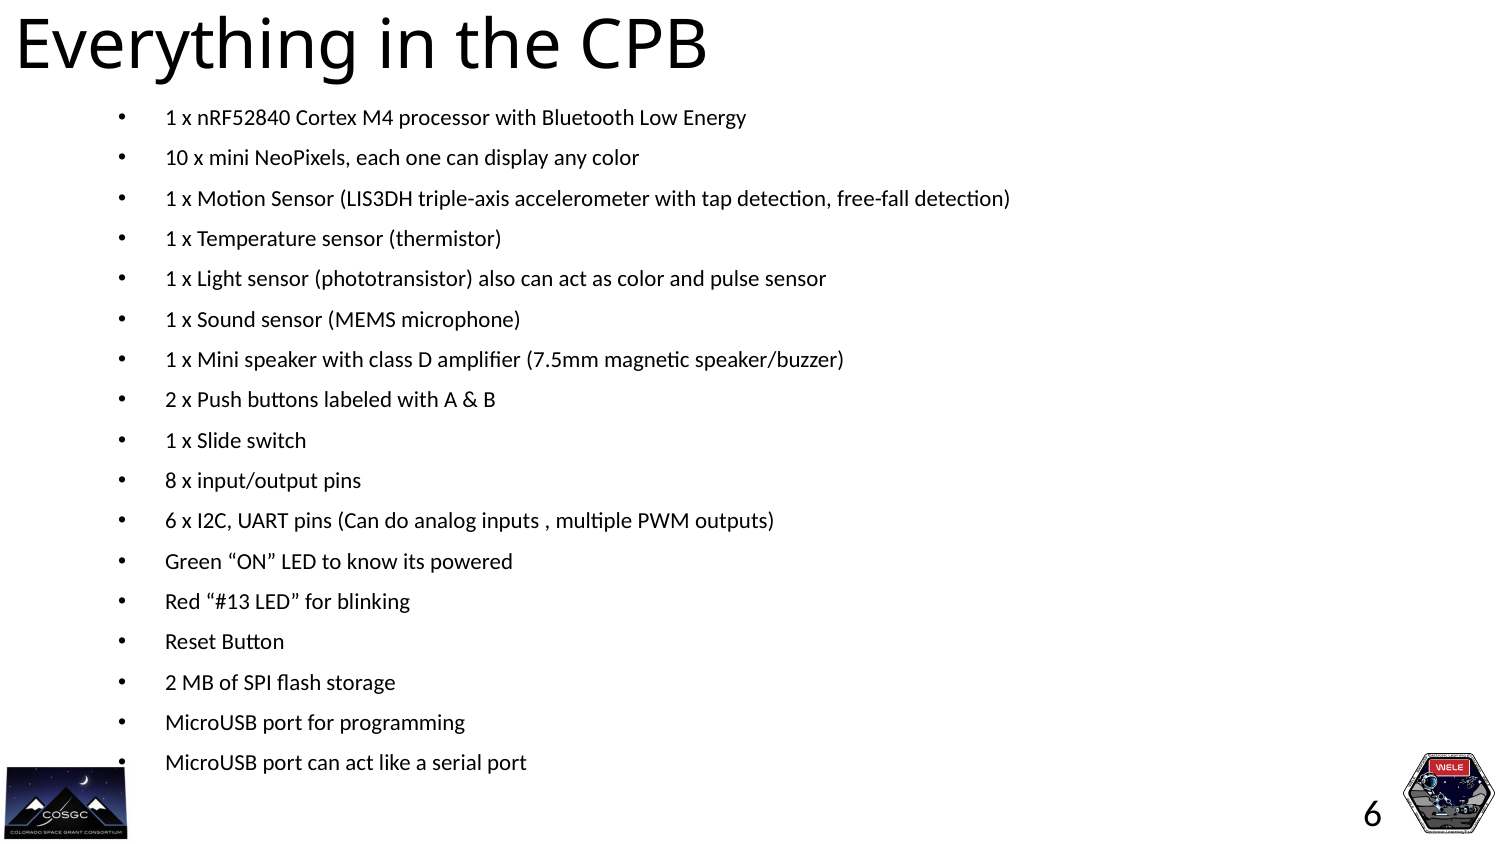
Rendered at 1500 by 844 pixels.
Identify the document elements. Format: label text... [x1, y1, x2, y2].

picture [1403, 753, 1495, 834]
picture [2, 763, 130, 844]
title Everything in the CPB [0, 2, 1500, 84]
slide_number 6 [1059, 782, 1397, 827]
list 1 x nRF52840 Cortex M4 processor with Bluetooth Low Energy 10 x mini NeoPixels, each one can display any color 1 x Motion Sensor (LIS3DH triple-axis accelerometer with tap detection, free-fall detection) 1 x Temperature sensor (thermistor) 1 x Light sensor (phototransistor) also can act as color and pulse sensor 1 x Sound sensor (MEMS microphone) 1 x Mini speaker with class D amplifier (7.5mm magnetic speaker/buzzer) 2 x Push buttons labeled with A & B 1 x Slide switch 8 x input/output pins 6 x I2C, UART pins (Can do analog inputs , multiple PWM outputs) Green “ON” LED to know its powered Red “#13 LED” for blinking Reset Button 2 MB of SPI flash storage MicroUSB port for programming MicroUSB port can act like a serial port [103, 98, 1397, 703]
